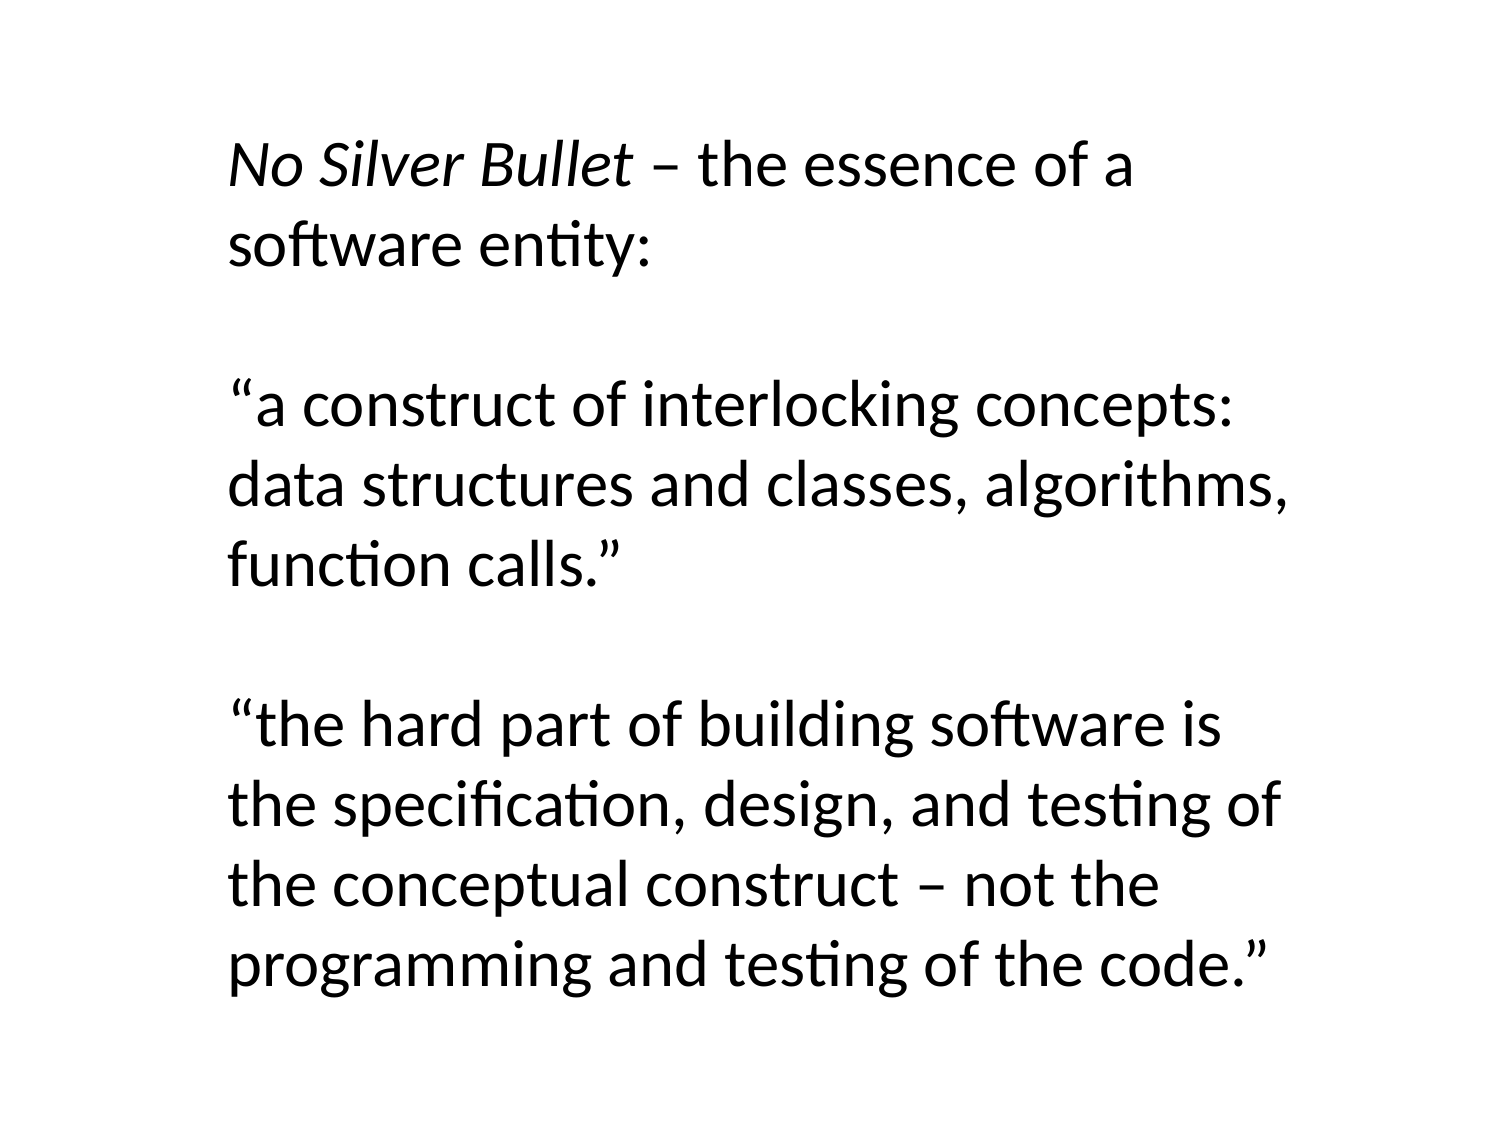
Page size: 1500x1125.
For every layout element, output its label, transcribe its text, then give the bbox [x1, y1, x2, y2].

text_box No Silver Bullet – the essence of a software entity: “a construct of interlocking concepts: data structures and classes, algorithms, function calls.” “the hard part of building software is the specification, design, and testing of the conceptual construct – not the programming and testing of the code.” [212, 112, 1325, 1007]
